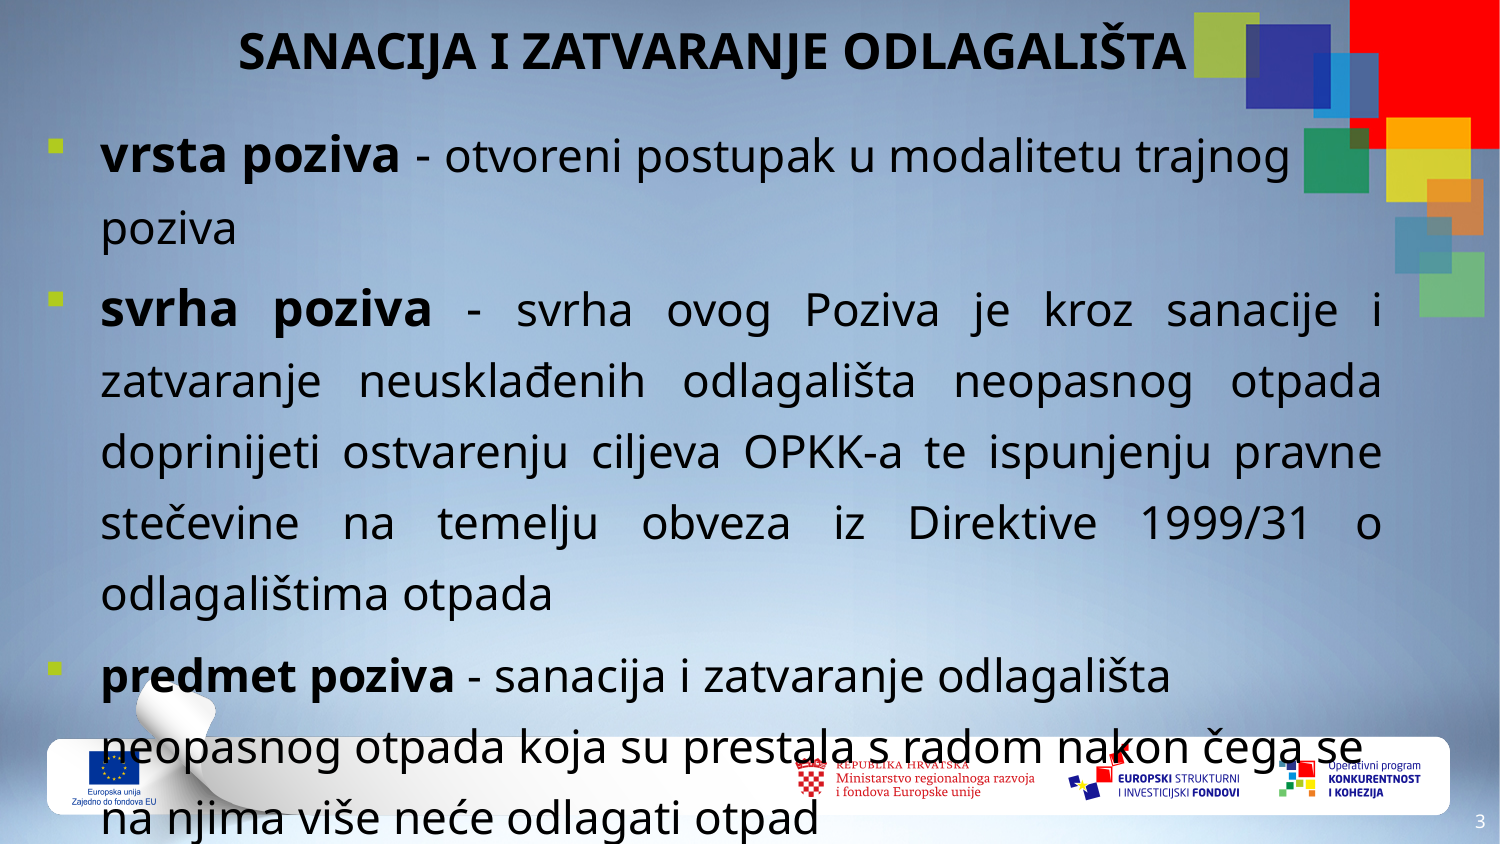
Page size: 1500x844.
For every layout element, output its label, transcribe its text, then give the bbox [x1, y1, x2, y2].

picture [0, 0, 1500, 844]
slide_number 2 [1135, 809, 1486, 844]
title SANACIJA I ZATVARANJE ODLAGALIŠTA [55, 19, 1384, 86]
list vrsta poziva - otvoreni postupak u modalitetu trajnog poziva svrha poziva - svrha ovog Poziva je kroz sanacije i zatvaranje neusklađenih odlagališta neopasnog otpada doprinijeti ostvarenju ciljeva OPKK-a te ispunjenju pravne stečevine na temelju obveza iz Direktive 1999/31 o odlagalištima otpada predmet poziva - sanacija i zatvaranje odlagališta neopasnog otpada koja su prestala s radom nakon čega se na njima više neće odlagati otpad [44, 111, 1384, 728]
